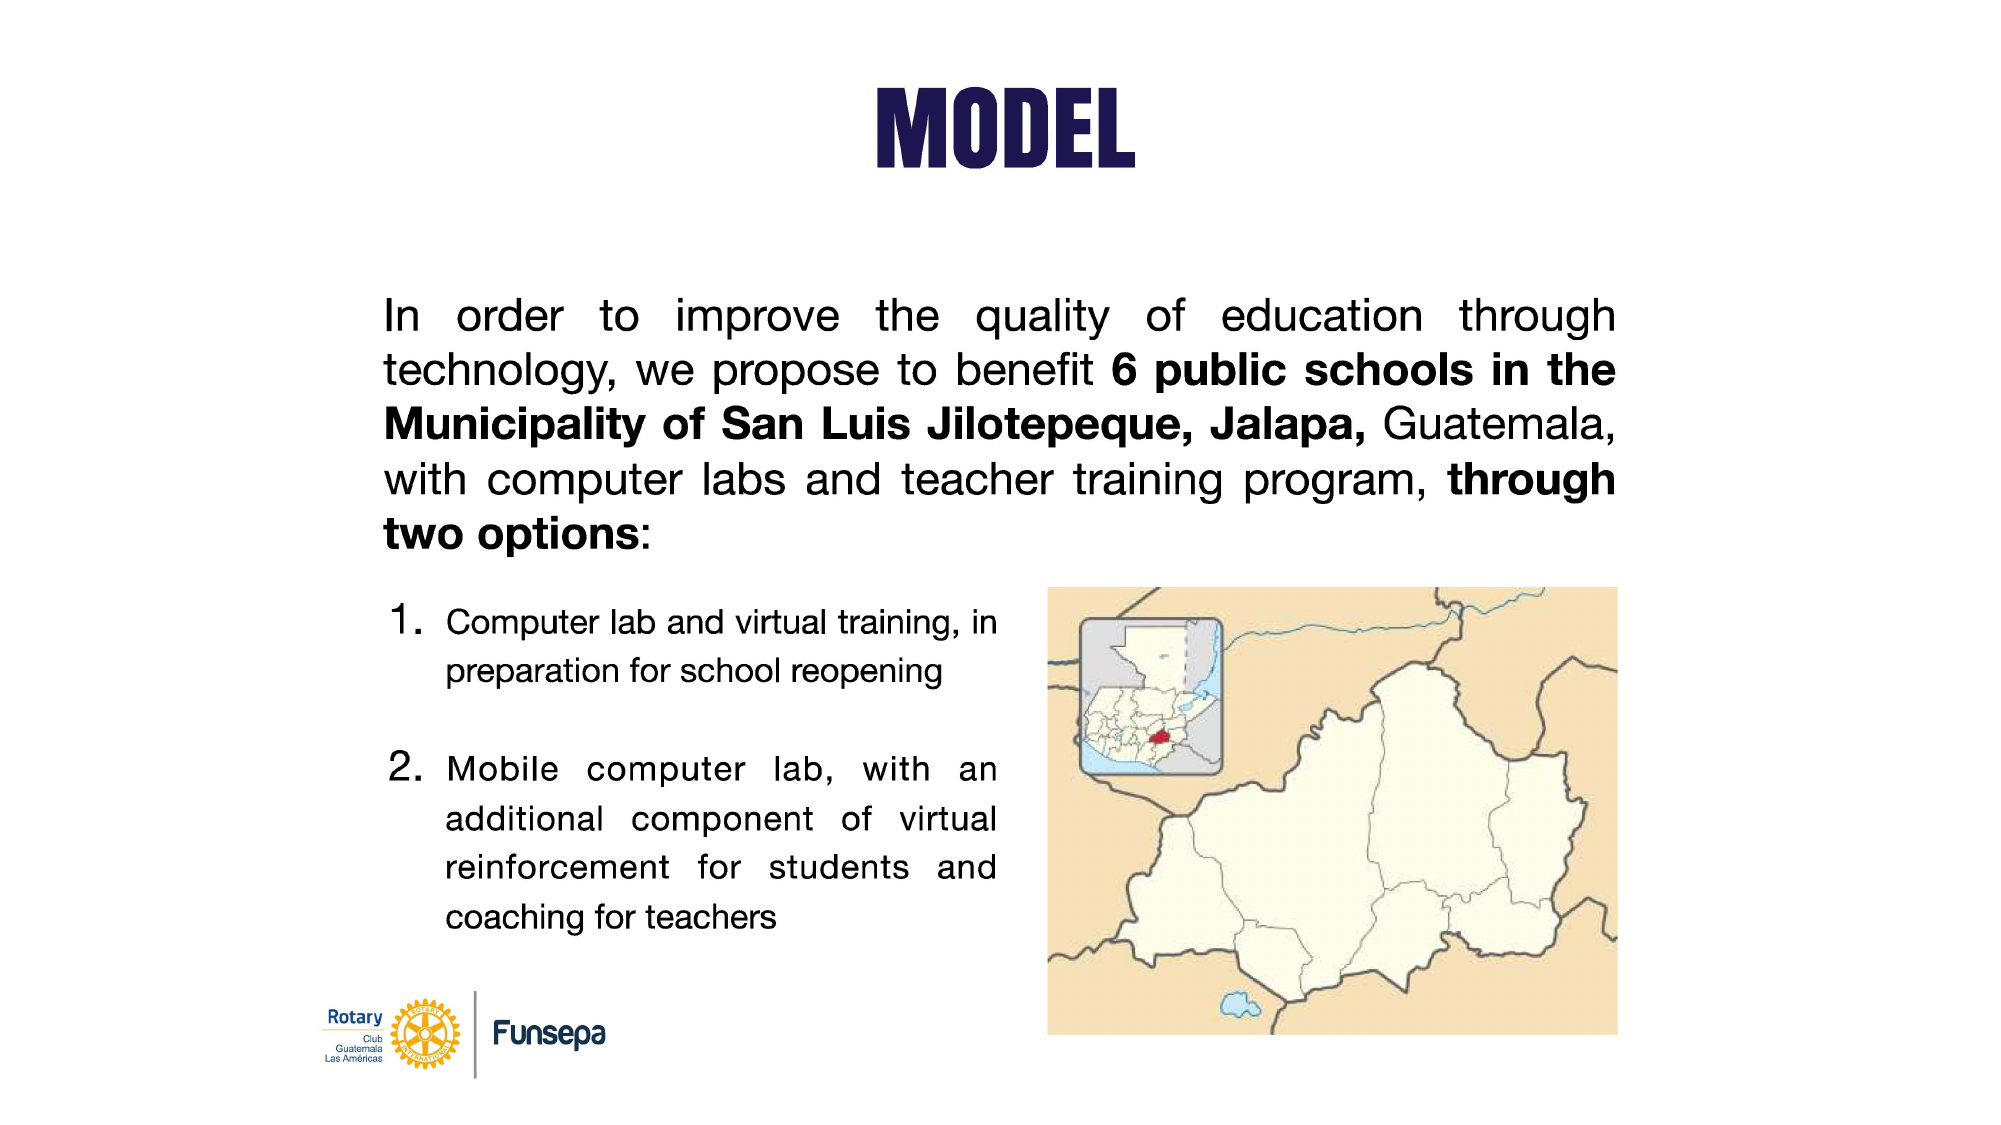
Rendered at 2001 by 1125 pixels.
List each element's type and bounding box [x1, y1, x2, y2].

picture [272, 0, 1728, 1125]
